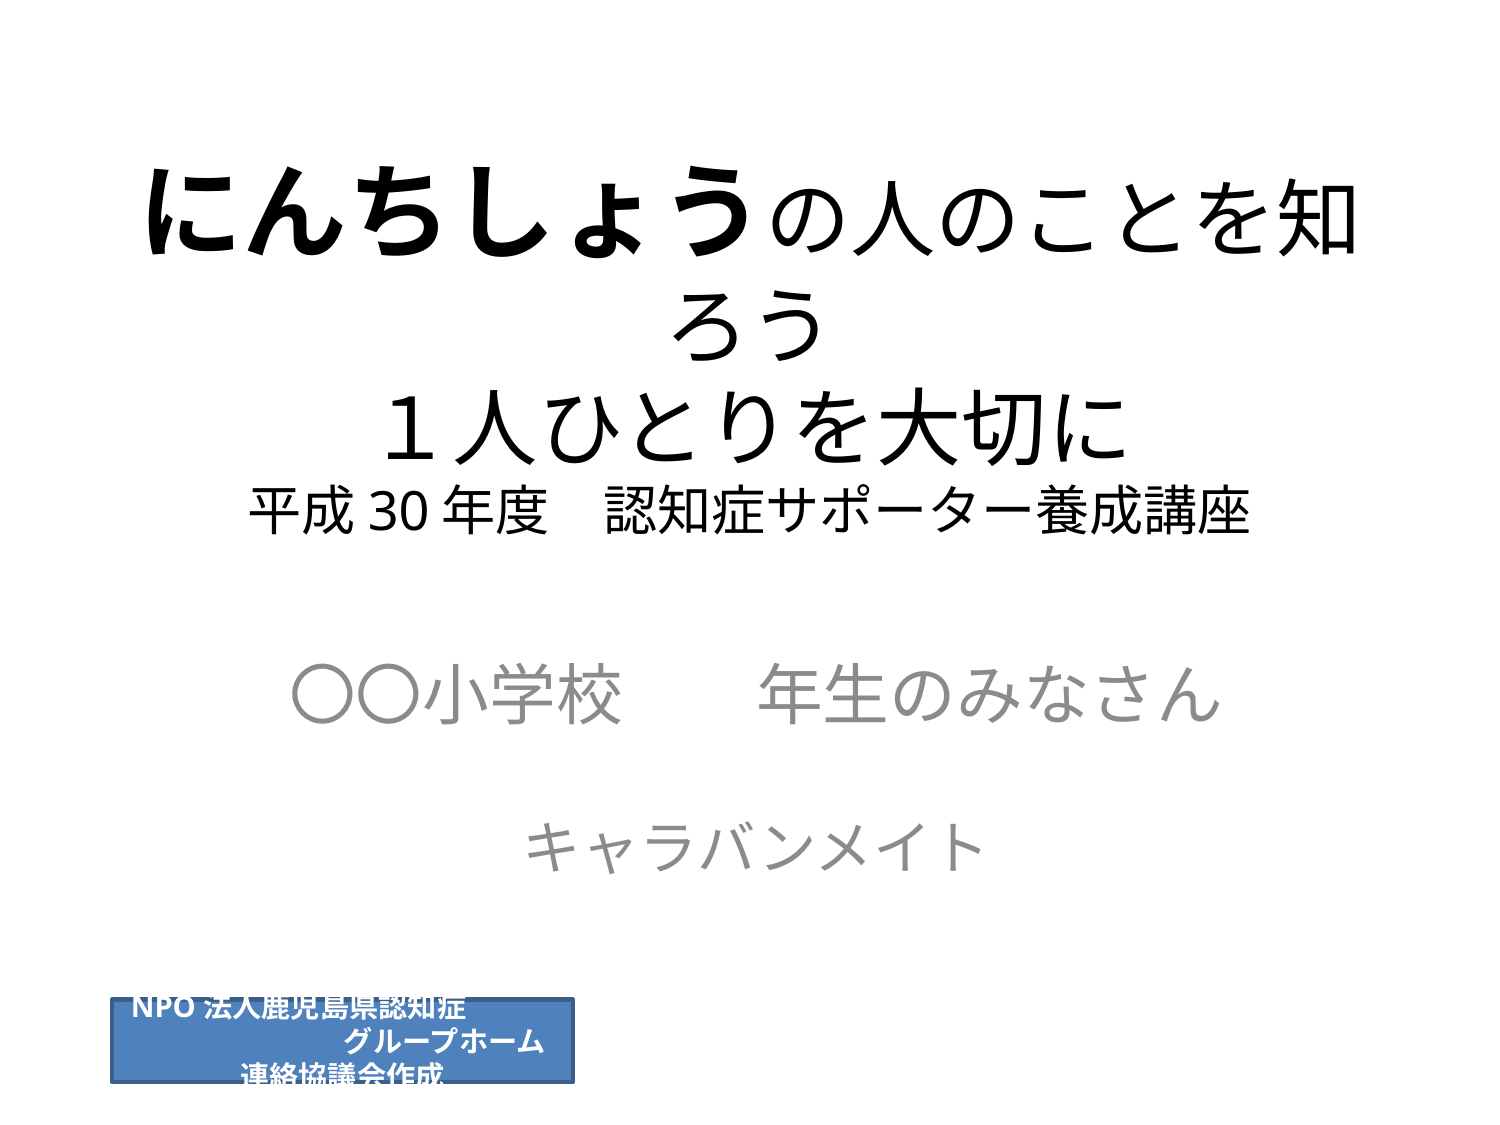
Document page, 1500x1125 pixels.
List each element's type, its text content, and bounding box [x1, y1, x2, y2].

text_box NPO法人鹿児島県認知症 グループホーム連絡協議会作成 [110, 997, 575, 1084]
subtitle 〇〇小学校 年生のみなさん キャラバンメイト [64, 645, 1448, 988]
title にんちしょうの人のことを知ろう １人ひとりを大切に 平成30年度 認知症サポーター養成講座 [112, 137, 1388, 551]
